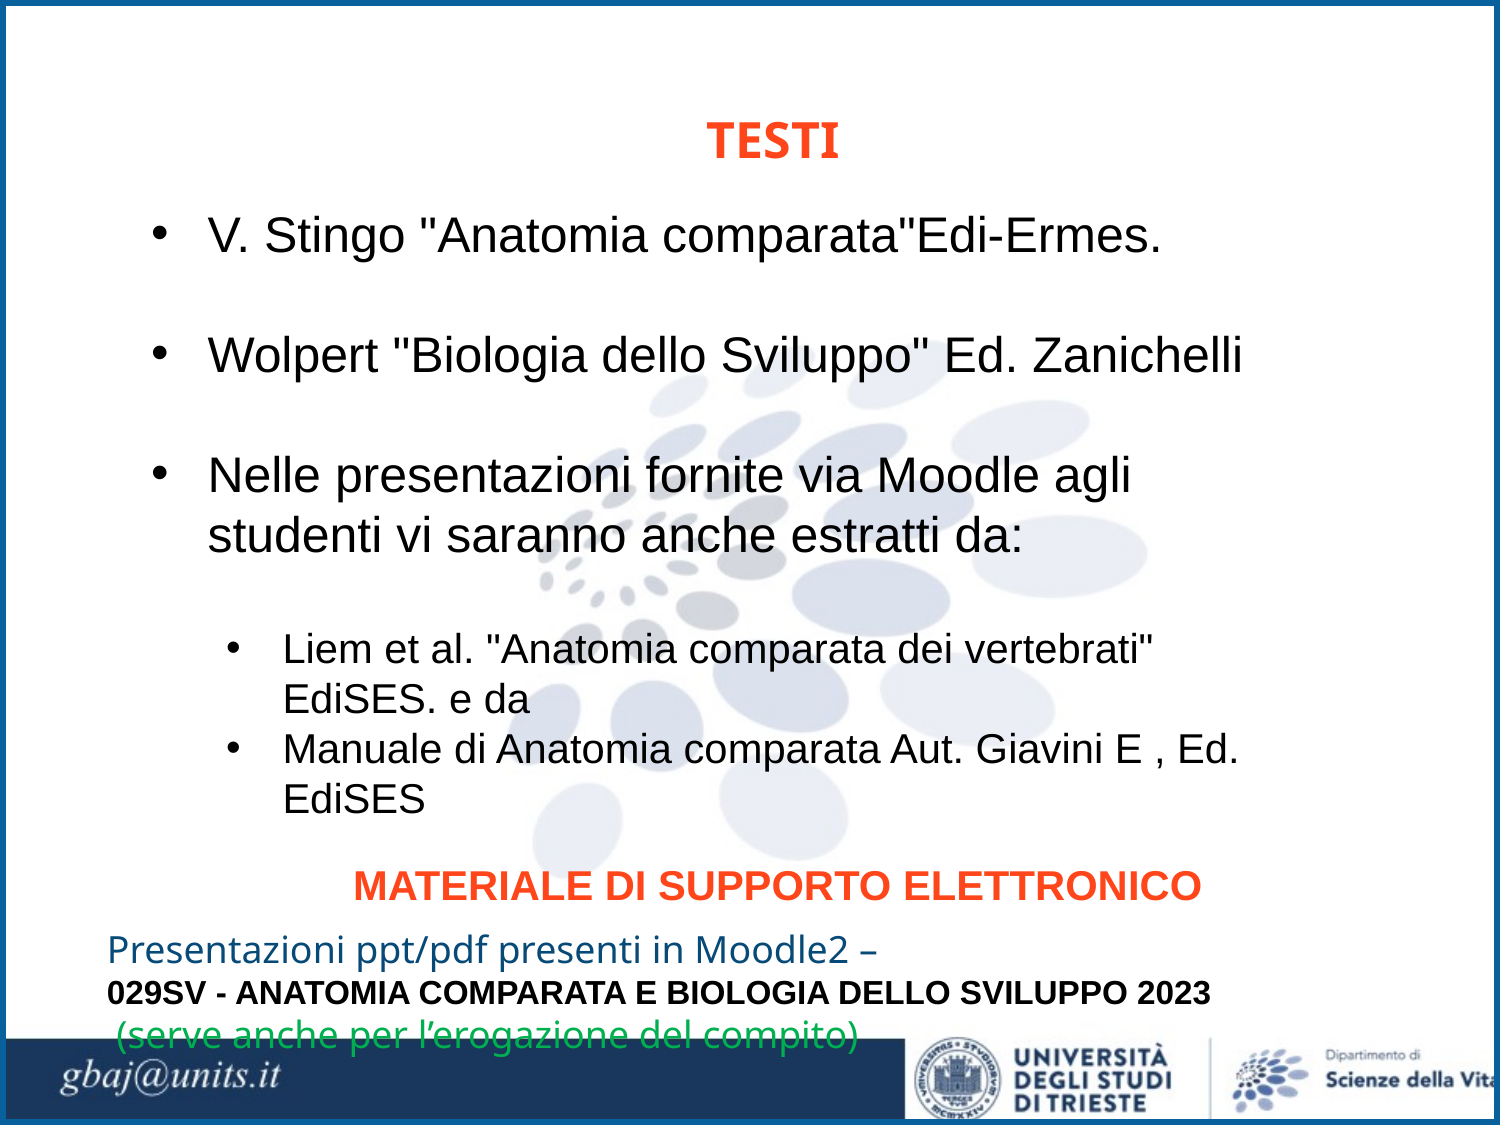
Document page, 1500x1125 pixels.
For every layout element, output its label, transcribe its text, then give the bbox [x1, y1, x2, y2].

text_box [0, 0, 1500, 1125]
text_box V. Stingo "Anatomia comparata"Edi-Ermes. Wolpert "Biologia dello Sviluppo" Ed. Zanichelli Nelle presentazioni fornite via Moodle agli studenti vi saranno anche estratti da: Liem et al. "Anatomia comparata dei vertebrati" EdiSES. e da Manuale di Anatomia comparata Aut. Giavini E , Ed. EdiSES [136, 194, 1268, 830]
